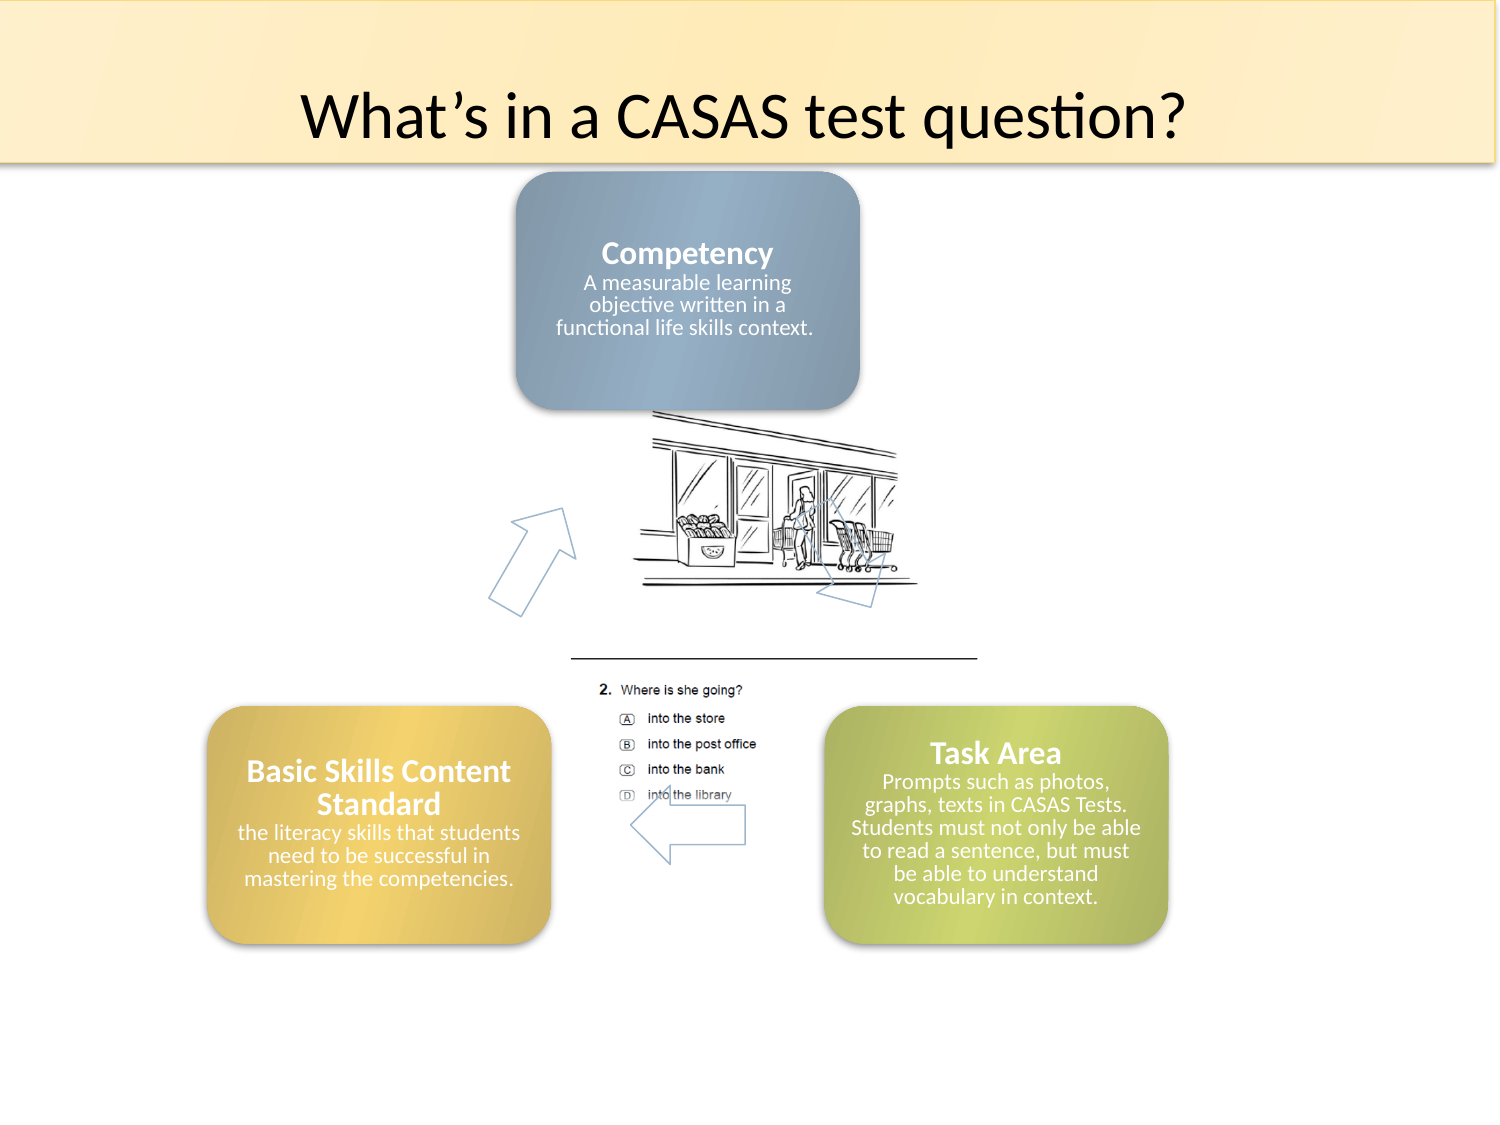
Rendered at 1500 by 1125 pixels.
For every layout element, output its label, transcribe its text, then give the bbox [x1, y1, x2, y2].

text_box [0, 171, 1376, 1123]
title What’s in a CASAS test question? [0, 0, 1496, 163]
